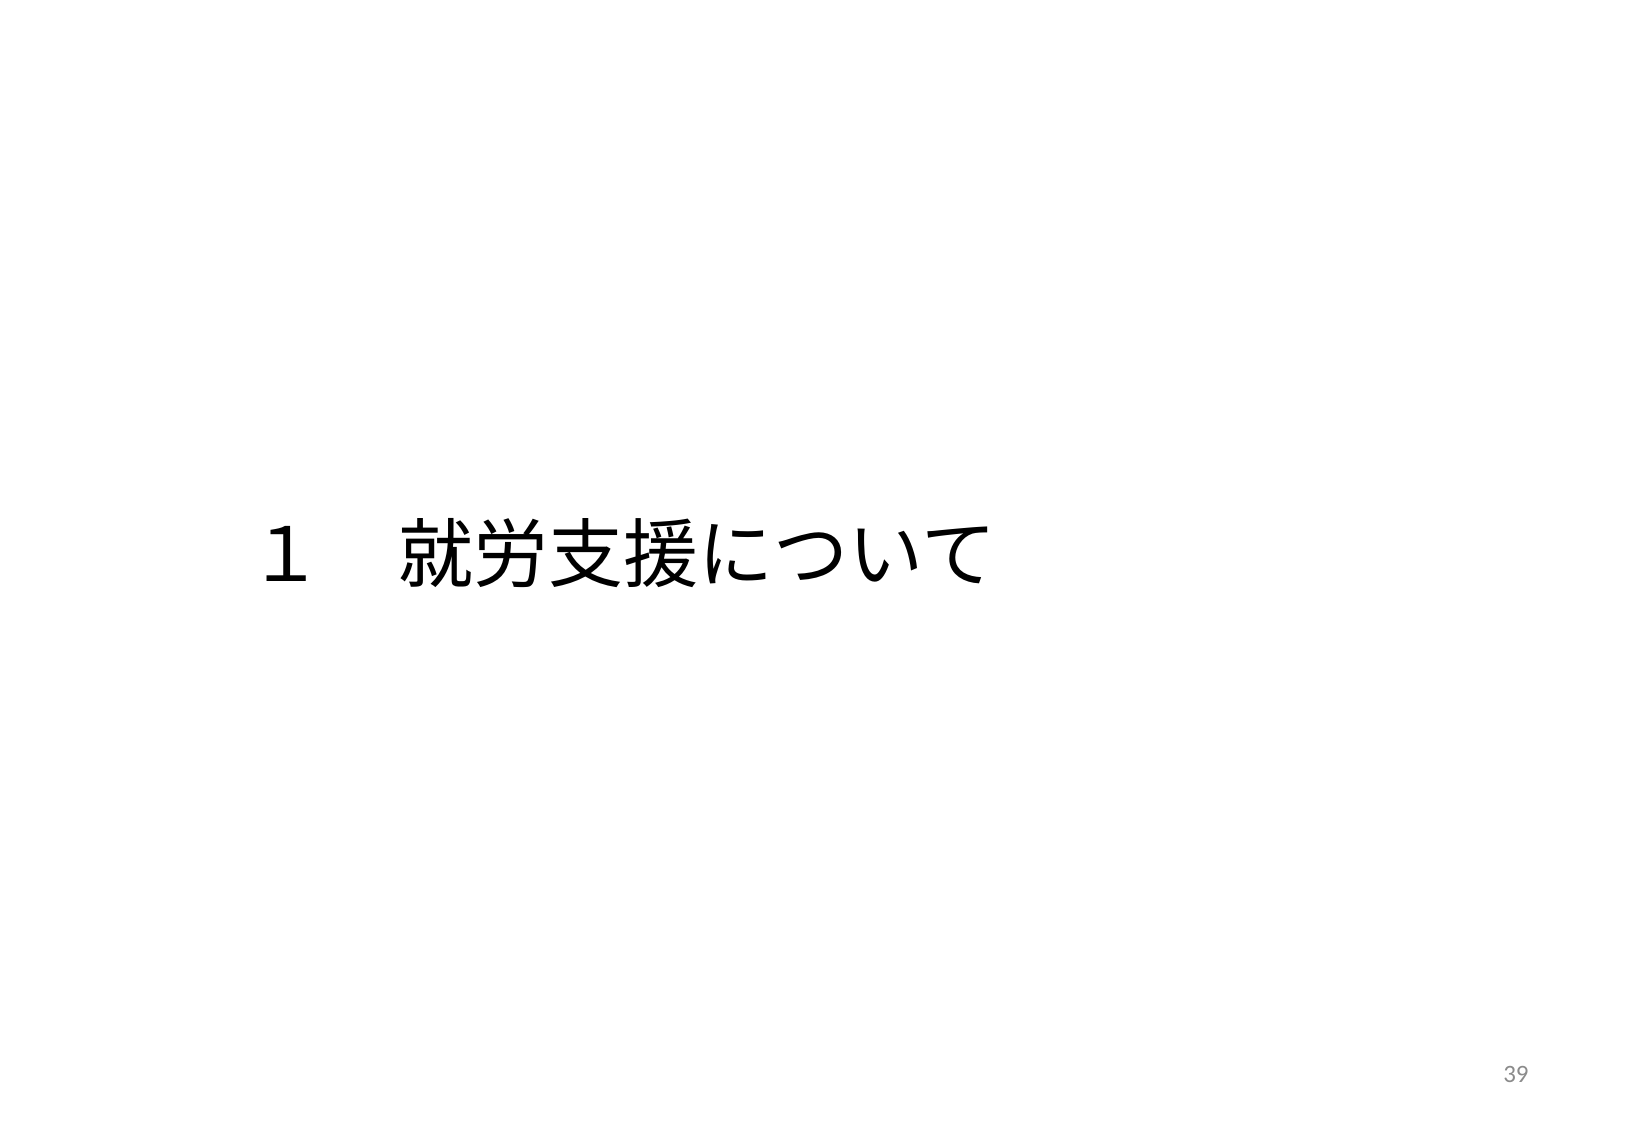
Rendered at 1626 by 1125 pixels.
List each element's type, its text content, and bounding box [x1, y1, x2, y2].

slide_number 39 [1164, 1042, 1544, 1103]
title １ 就労支援について [233, 45, 1544, 1059]
